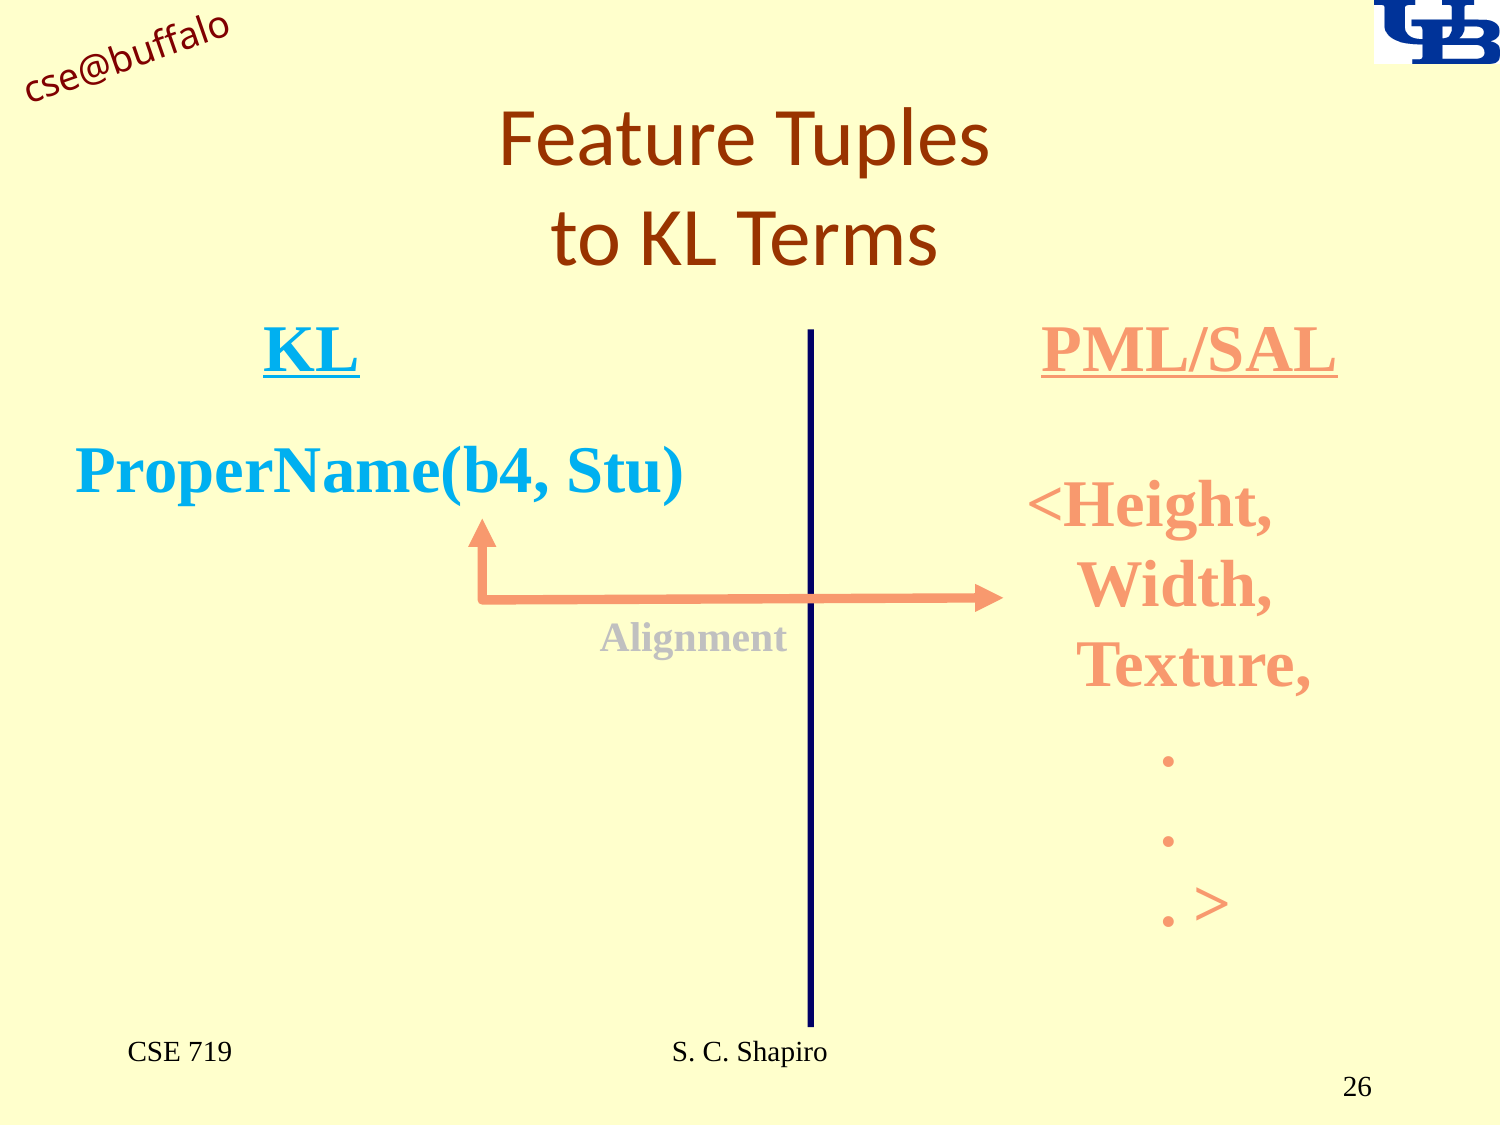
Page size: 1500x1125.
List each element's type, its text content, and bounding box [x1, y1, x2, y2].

picture [1374, 0, 1500, 64]
text_box Alignment [584, 602, 803, 667]
text_box ProperName(b4, Stu) [60, 418, 701, 514]
text_box KL [248, 297, 375, 392]
slide_number CSE 719 [112, 1024, 426, 1101]
text_box [476, 518, 1004, 605]
title Feature Tuples to KL Terms [107, 80, 1383, 284]
footer S. C. Shapiro [512, 1024, 988, 1101]
slide_number 26 [1074, 1024, 1388, 1101]
text_box <Height, Width, Texture, . . . > [1011, 452, 1328, 948]
text_box PML/SAL [1026, 297, 1353, 392]
